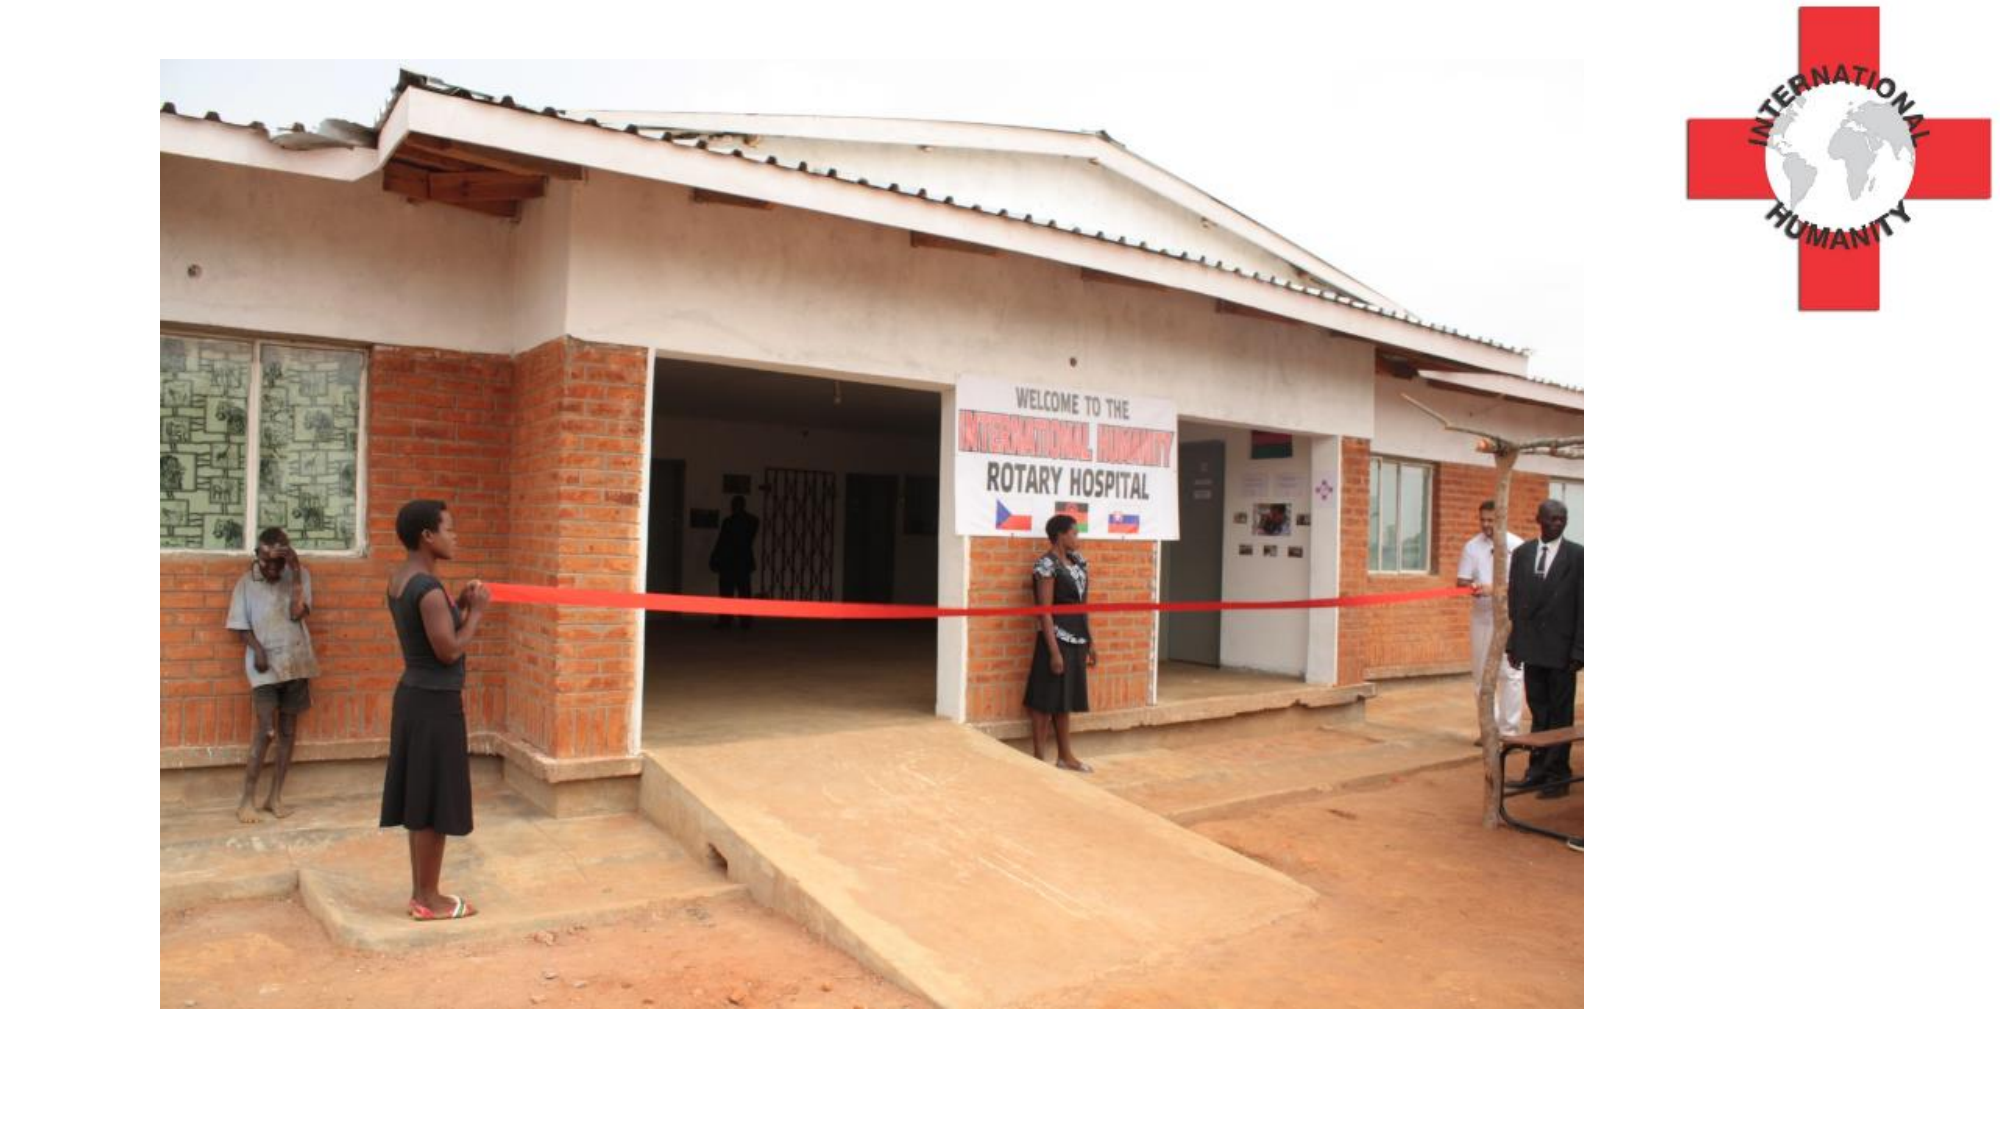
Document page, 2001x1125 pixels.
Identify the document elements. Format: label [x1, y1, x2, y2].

list [160, 59, 1584, 1009]
picture [1680, 0, 2000, 320]
